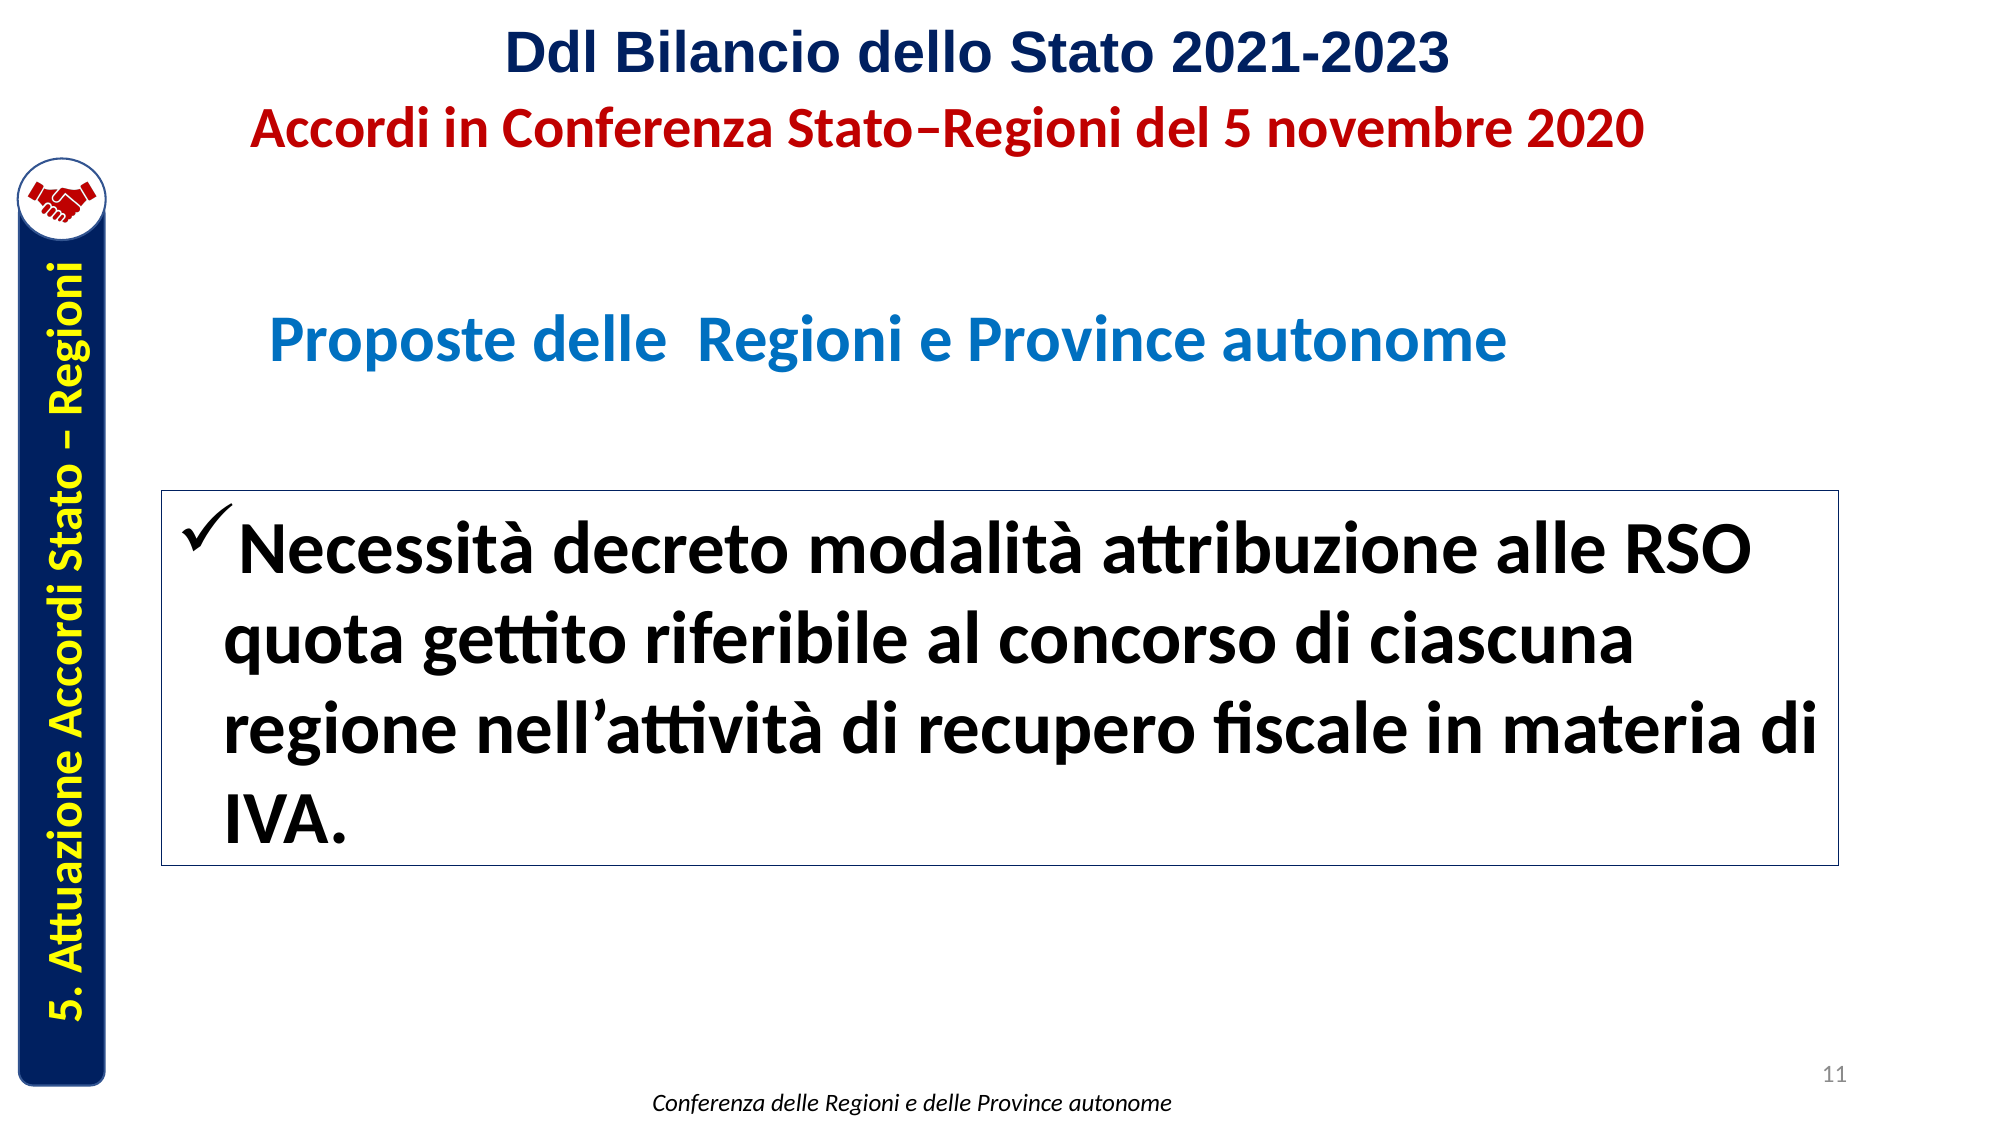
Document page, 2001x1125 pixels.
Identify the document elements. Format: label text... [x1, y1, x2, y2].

picture [24, 164, 100, 240]
text_box Proposte delle Regioni e Province autonome [125, 287, 1654, 382]
text_box Necessità decreto modalità attribuzione alle RSO quota gettito riferibile al concorso di ciascuna regione nell’attività di recupero fiscale in materia di IVA. [161, 490, 1839, 866]
text_box 5. Attuazione Accordi Stato – Regioni [17, 211, 106, 1087]
text_box Accordi in Conferenza Stato–Regioni del 5 novembre 2020 [194, 81, 1701, 167]
text_box Conferenza delle Regioni e delle Province autonome [521, 1084, 1304, 1119]
text_box [16, 176, 24, 223]
slide_number 11 [1412, 1042, 1863, 1103]
text_box [37, 157, 86, 164]
text_box Ddl Bilancio dello Stato 2021-2023 [303, 7, 1654, 81]
text_box [100, 177, 107, 222]
